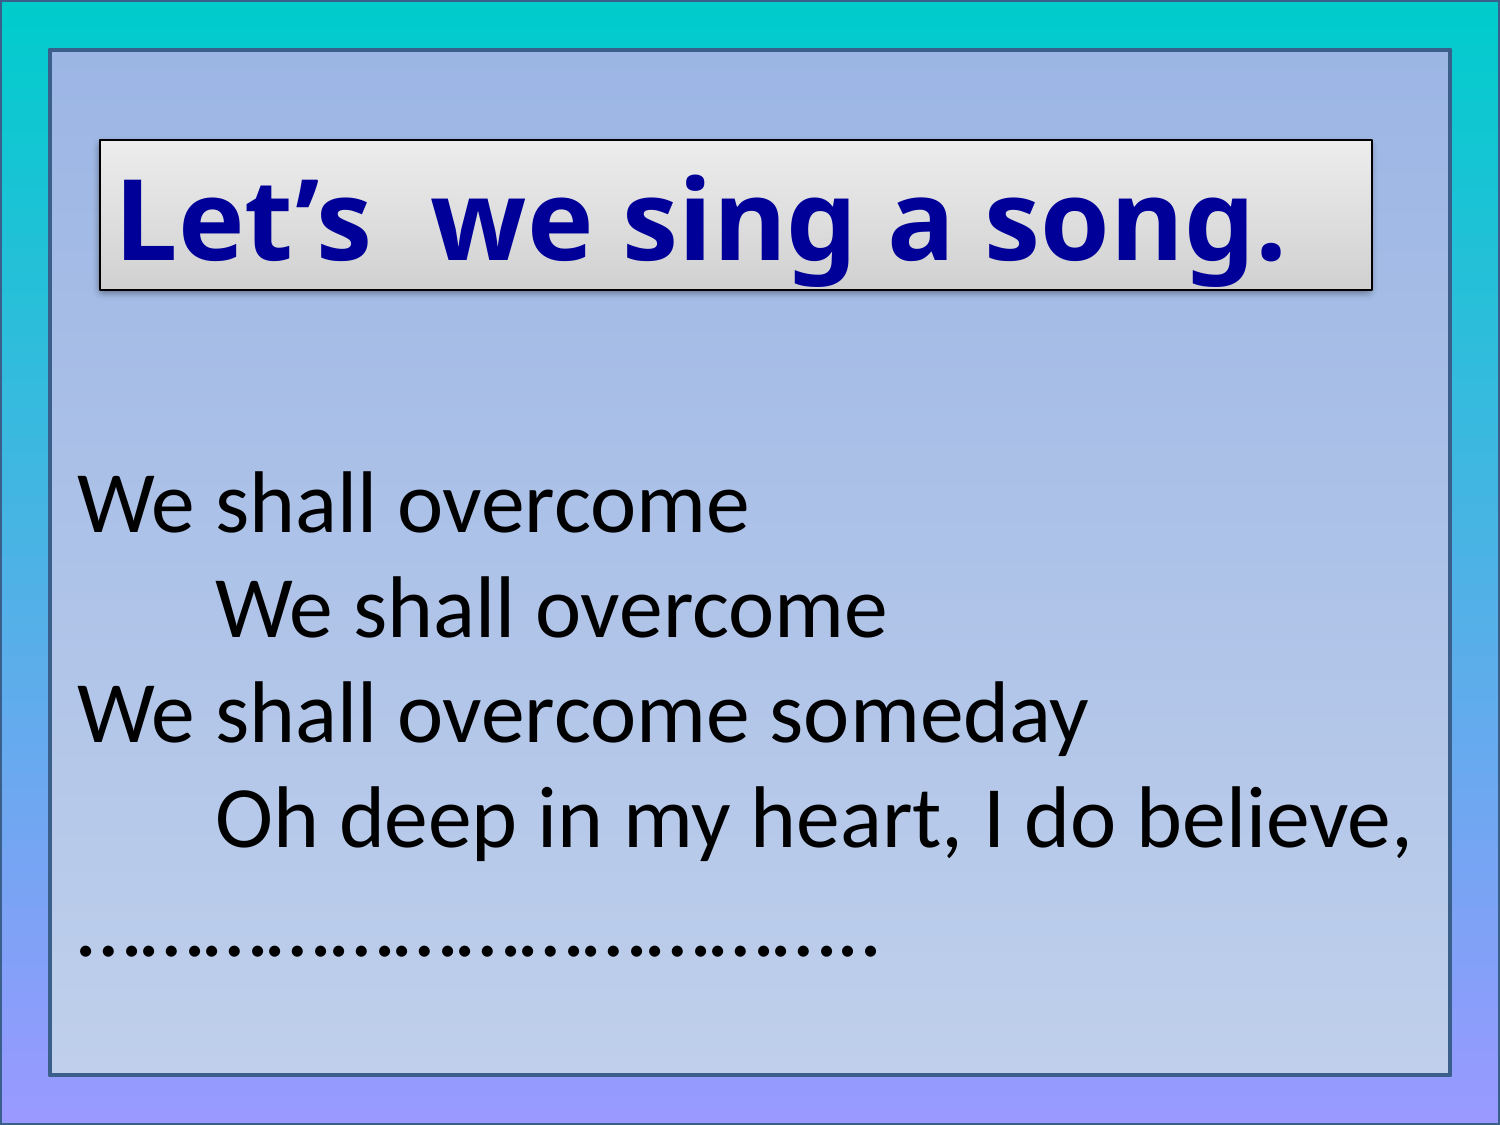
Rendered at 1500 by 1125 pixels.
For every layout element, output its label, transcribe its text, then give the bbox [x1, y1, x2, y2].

text_box [0, 0, 1500, 1125]
text_box We shall overcome We shall overcome We shall overcome someday Oh deep in my heart, I do believe, ……………………………….. [62, 437, 1450, 983]
text_box Let’s we sing a song. [99, 139, 1373, 291]
